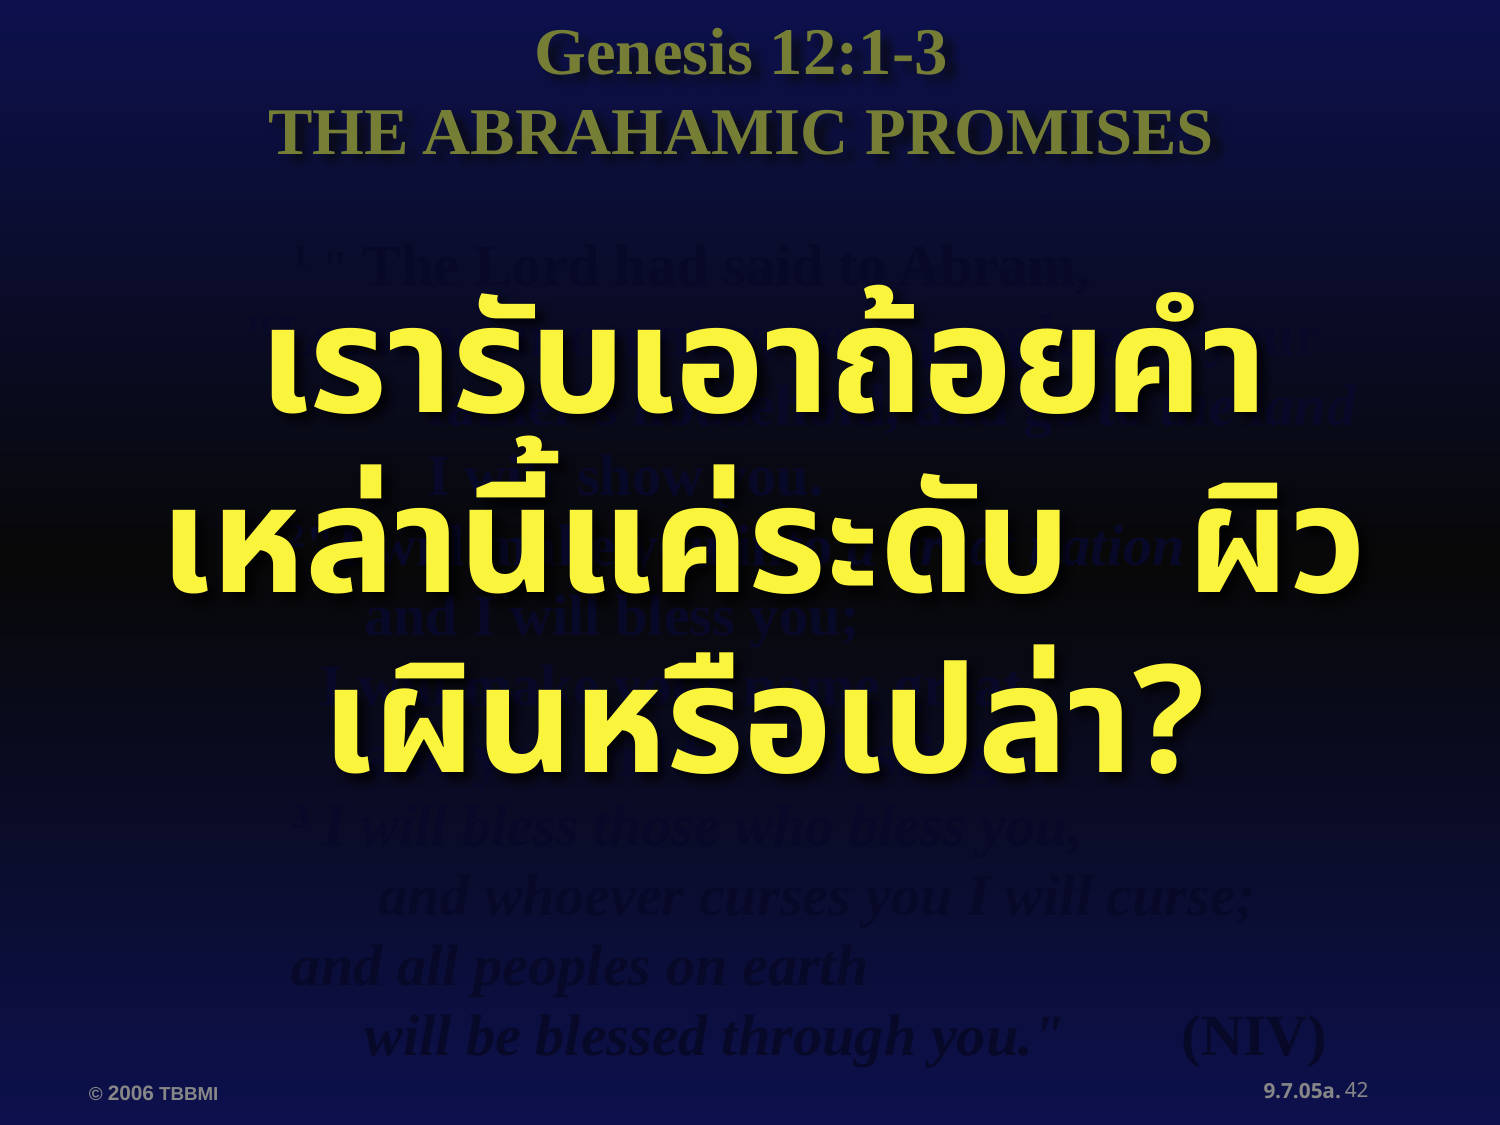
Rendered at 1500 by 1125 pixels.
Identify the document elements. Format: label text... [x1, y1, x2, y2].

text_box [0, 0, 1500, 1125]
text_box เรารับเอาถ้อยคำเหล่านี้แค่ระดับ ผิวเผินหรือเปล่า? [141, 254, 1386, 810]
